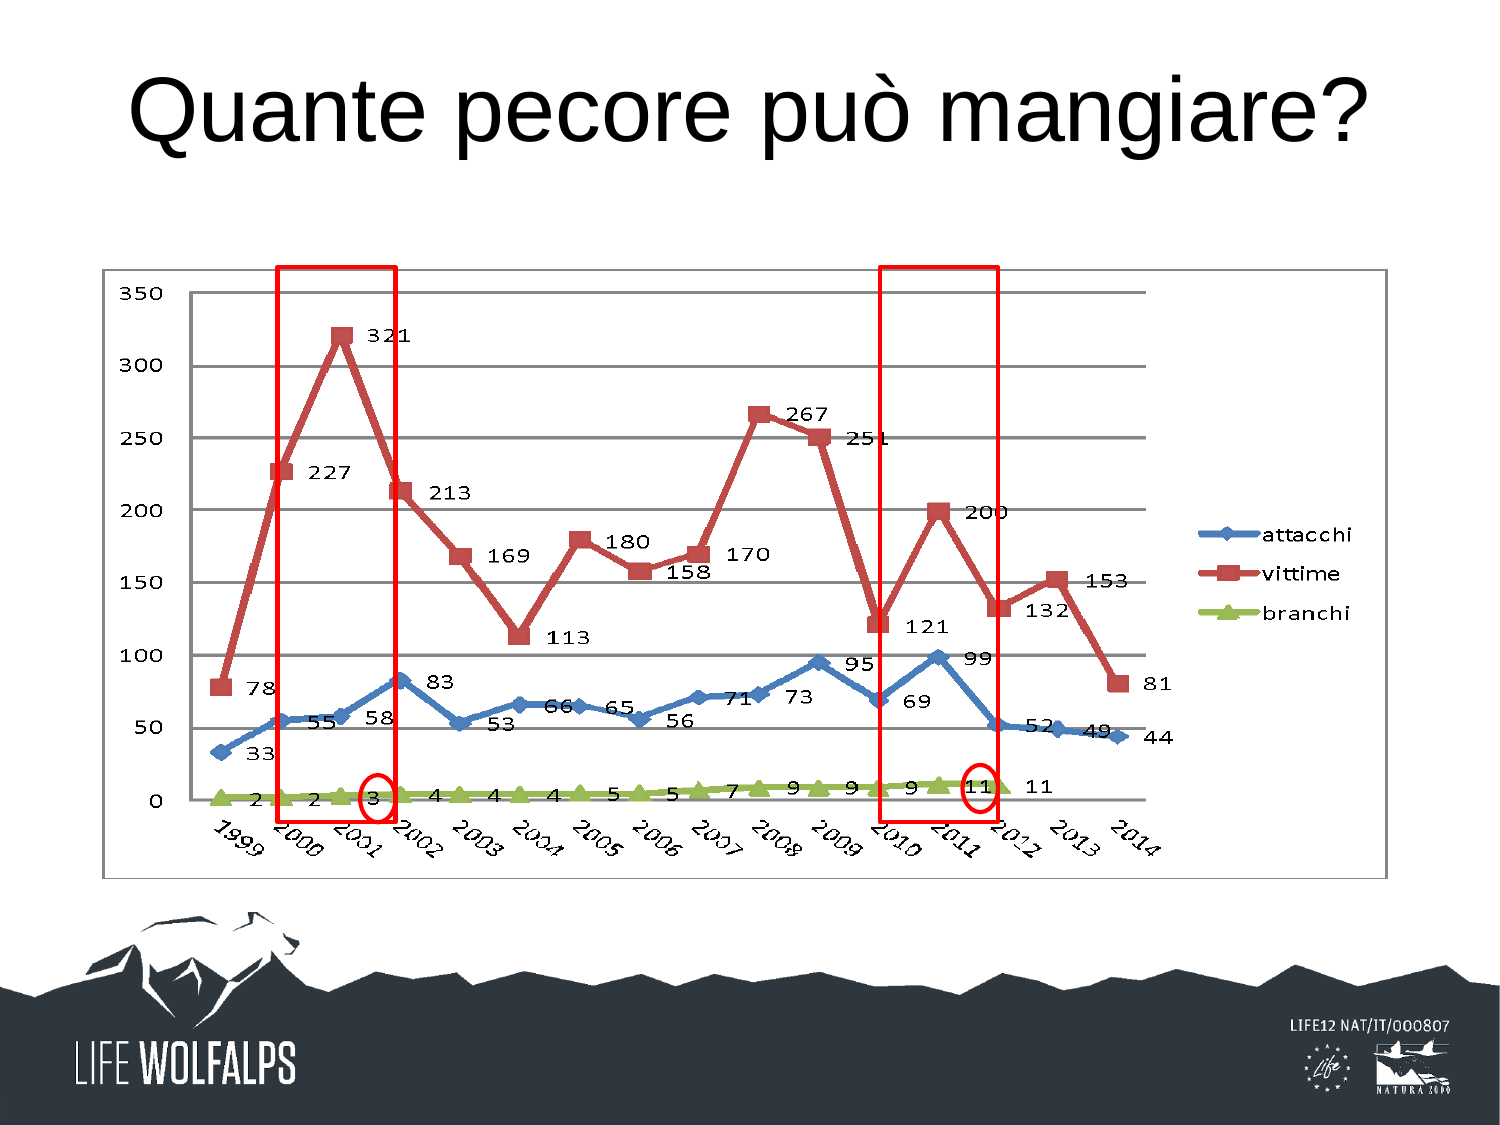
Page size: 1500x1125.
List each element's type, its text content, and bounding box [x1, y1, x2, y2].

title Quante pecore può mangiare? [75, 45, 1425, 233]
picture [100, 266, 1389, 880]
picture [0, 912, 1500, 1125]
